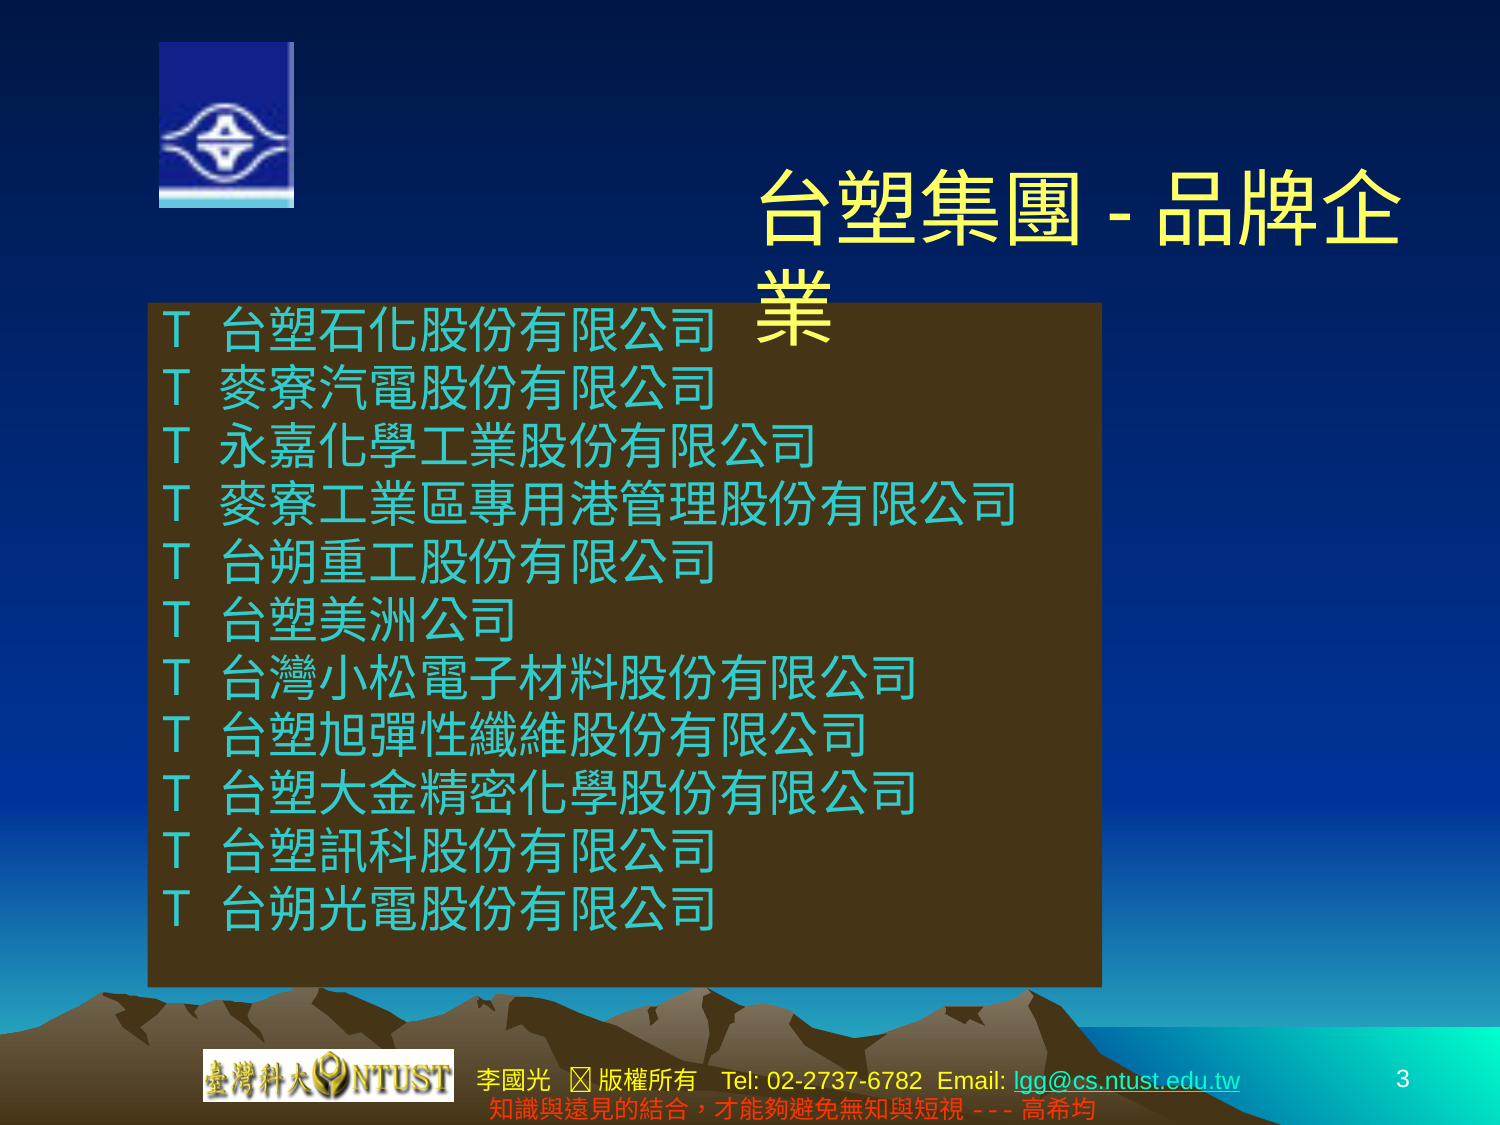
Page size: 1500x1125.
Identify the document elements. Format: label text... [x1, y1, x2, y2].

picture [159, 42, 294, 209]
list 台塑石化股份有限公司 麥寮汽電股份有限公司 永嘉化學工業股份有限公司 麥寮工業區專用港管理股份有限公司 台朔重工股份有限公司 台塑美洲公司 台灣小松電子材料股份有限公司 台塑旭彈性纖維股份有限公司 台塑大金精密化學股份有限公司 台塑訊科股份有限公司 台朔光電股份有限公司 [147, 302, 1103, 988]
slide_number 3 [1074, 1024, 1426, 1101]
picture [203, 1049, 454, 1102]
text_box 台塑集團-品牌企業 [738, 148, 1500, 364]
